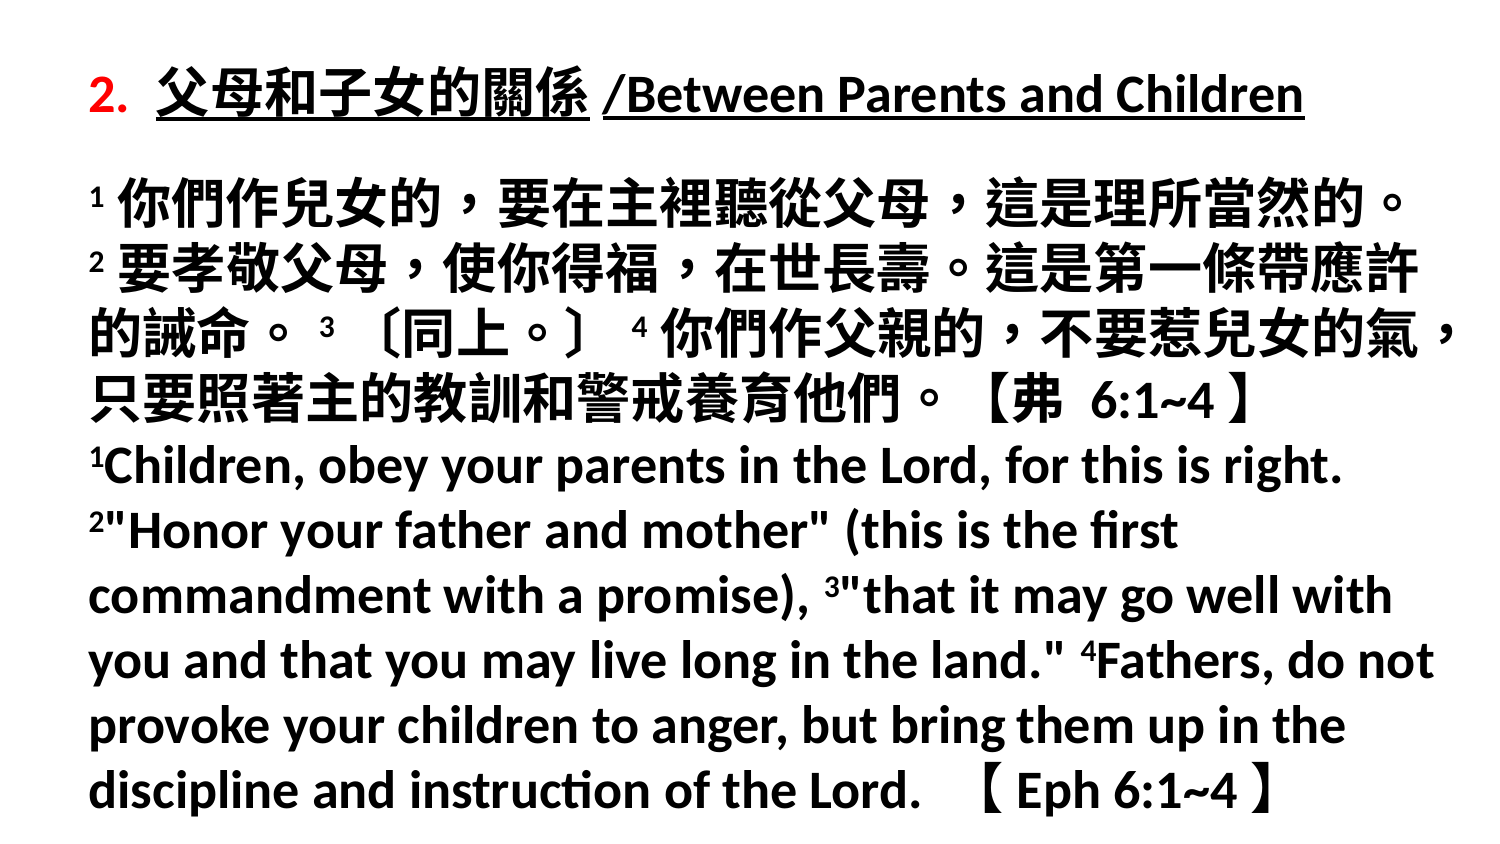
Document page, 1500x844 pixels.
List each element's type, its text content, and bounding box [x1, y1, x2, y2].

text_box 2. 父母和子女的關係/Between Parents and Children [73, 51, 1456, 131]
text_box 1你們作兒女的，要在主裡聽從父母，這是理所當然的。2要孝敬父母，使你得福，在世長壽。這是第一條帶應許的誡命。3〔同上。〕4你們作父親的，不要惹兒女的氣，只要照著主的教訓和警戒養育他們。【弗 6:1~4】 1Children, obey your parents in the Lord, for this is right. 2"Honor your father and mother" (this is the first commandment with a promise), 3"that it may go well with you and that you may live long in the land." 4Fathers, do not provoke your children to anger, but bring them up in the discipline and instruction of the Lord. 【Eph 6:1~4】 [73, 161, 1456, 827]
